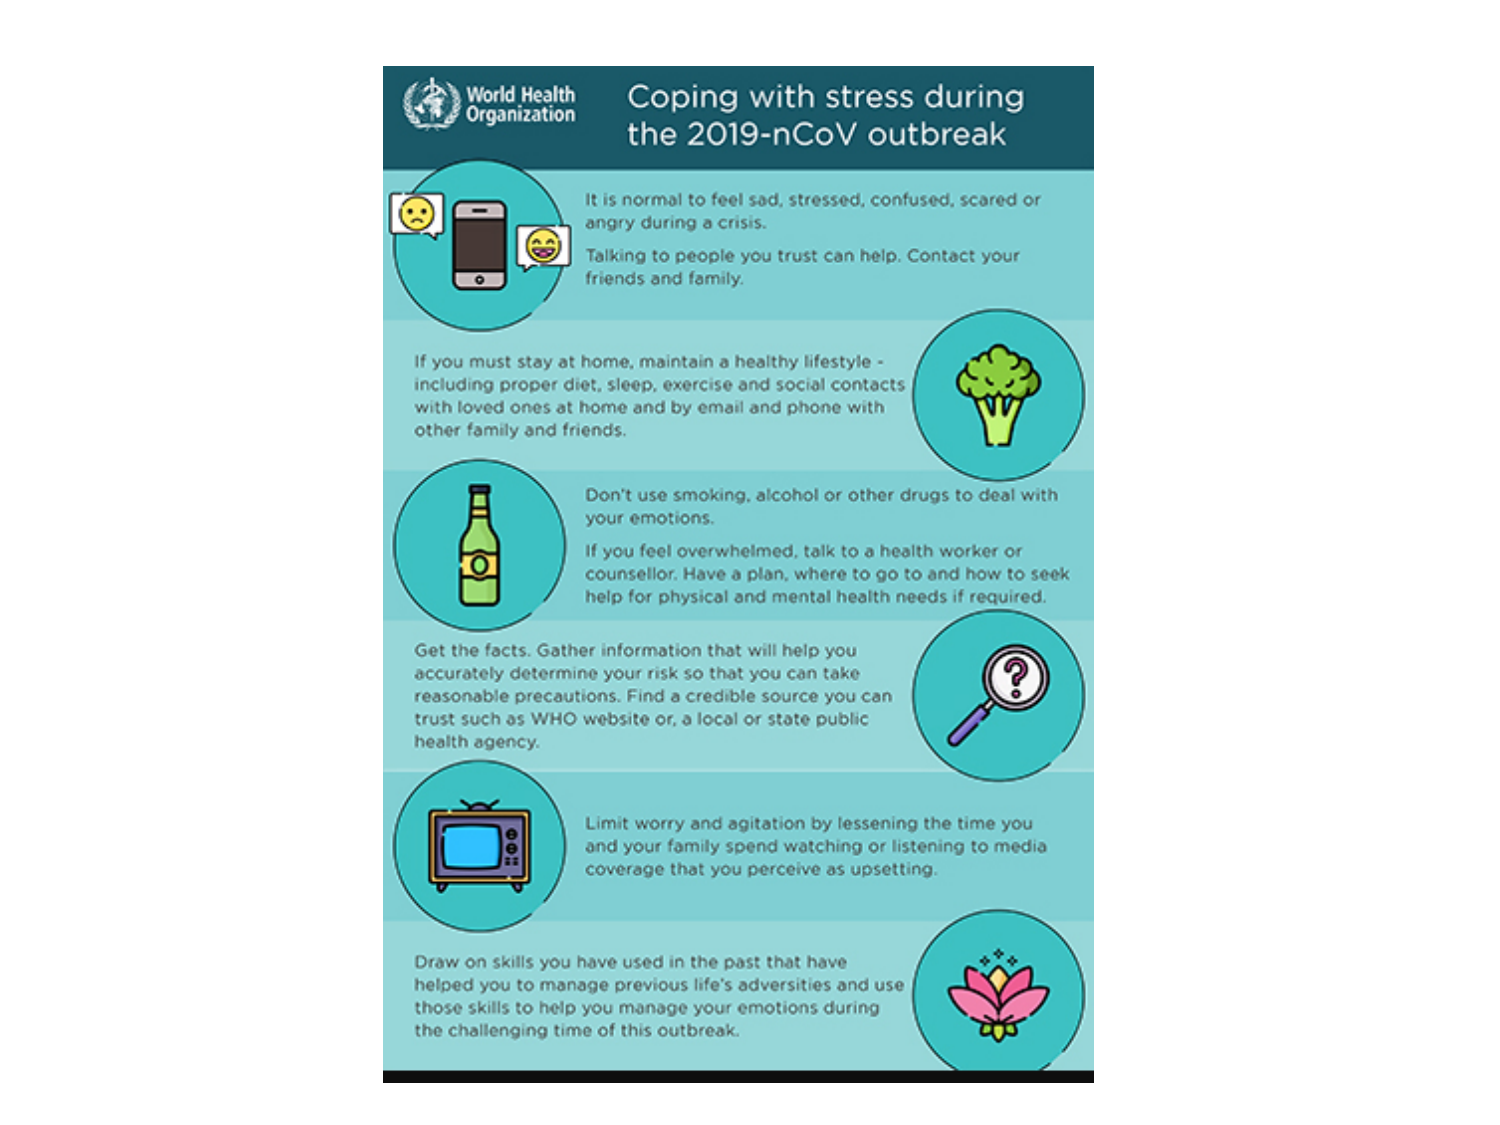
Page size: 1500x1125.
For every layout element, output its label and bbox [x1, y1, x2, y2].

list [383, 66, 1095, 1084]
